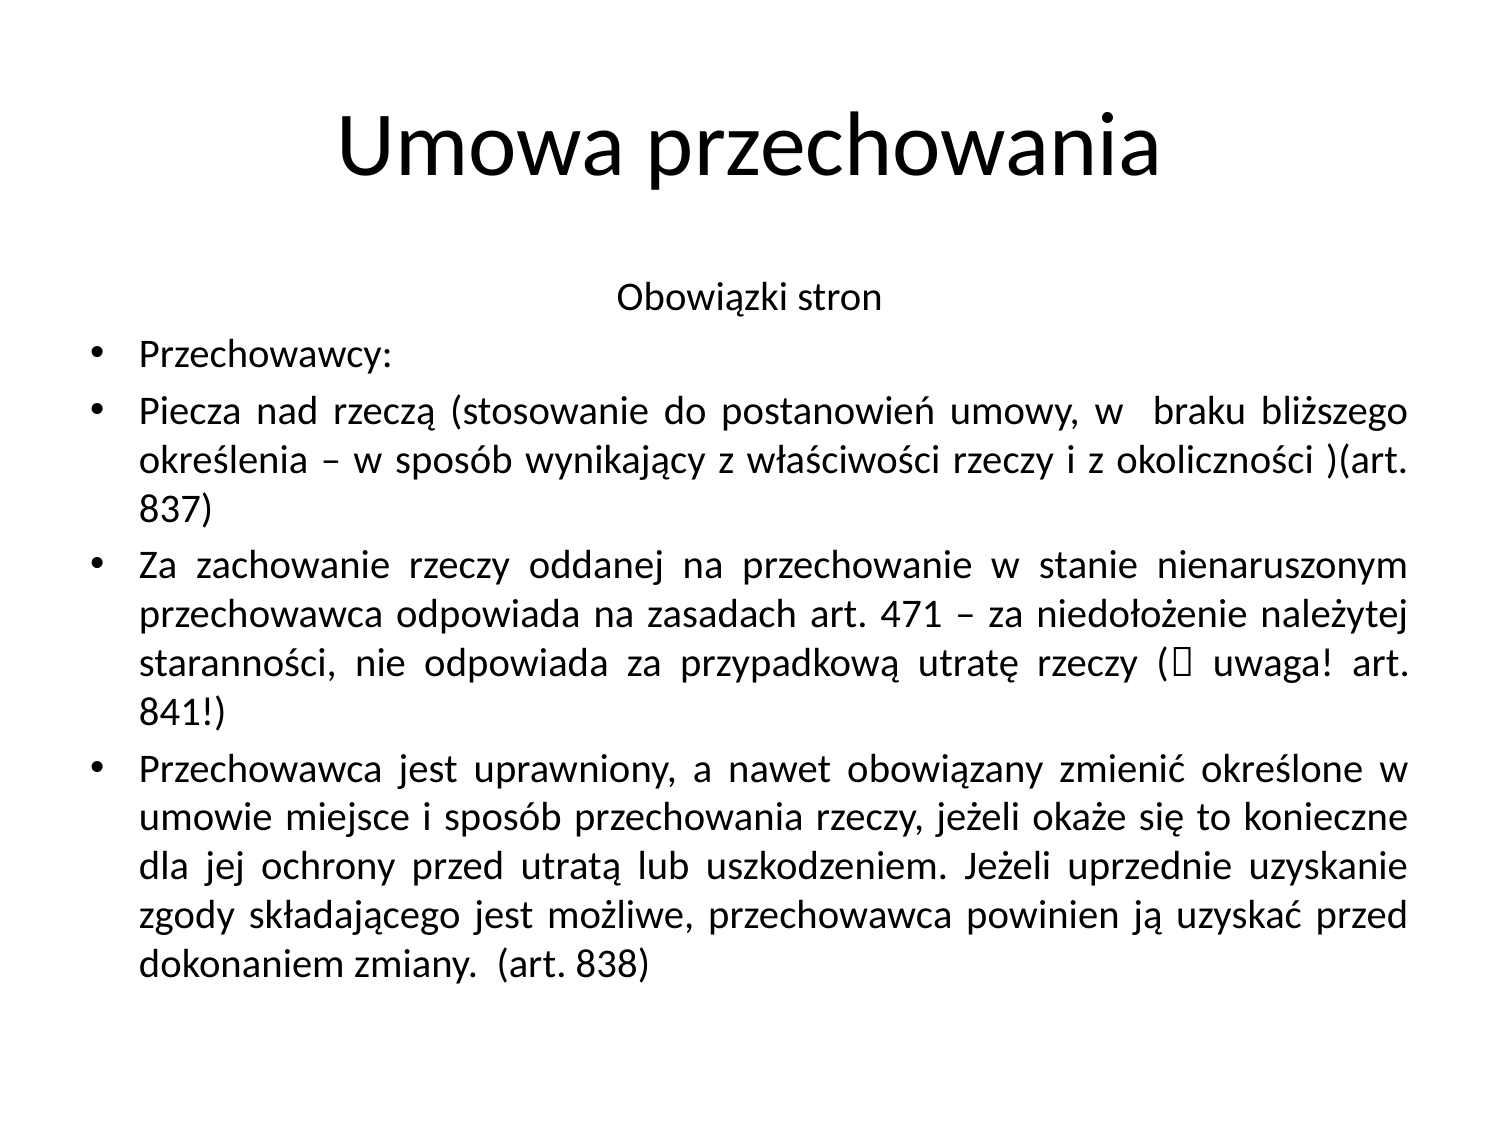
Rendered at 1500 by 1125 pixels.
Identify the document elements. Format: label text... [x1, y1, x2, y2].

title Umowa przechowania [75, 45, 1425, 233]
list Obowiązki stron Przechowawcy: Piecza nad rzeczą (stosowanie do postanowień umowy, w braku bliższego określenia – w sposób wynikający z właściwości rzeczy i z okoliczności )(art. 837) Za zachowanie rzeczy oddanej na przechowanie w stanie nienaruszonym przechowawca odpowiada na zasadach art. 471 – za niedołożenie należytej staranności, nie odpowiada za przypadkową utratę rzeczy ( uwaga! art. 841!) Przechowawca jest uprawniony, a nawet obowiązany zmienić określone w umowie miejsce i sposób przechowania rzeczy, jeżeli okaże się to konieczne dla jej ochrony przed utratą lub uszkodzeniem. Jeżeli uprzednie uzyskanie zgody składającego jest możliwe, przechowawca powinien ją uzyskać przed dokonaniem zmiany. (art. 838) [75, 262, 1425, 1005]
